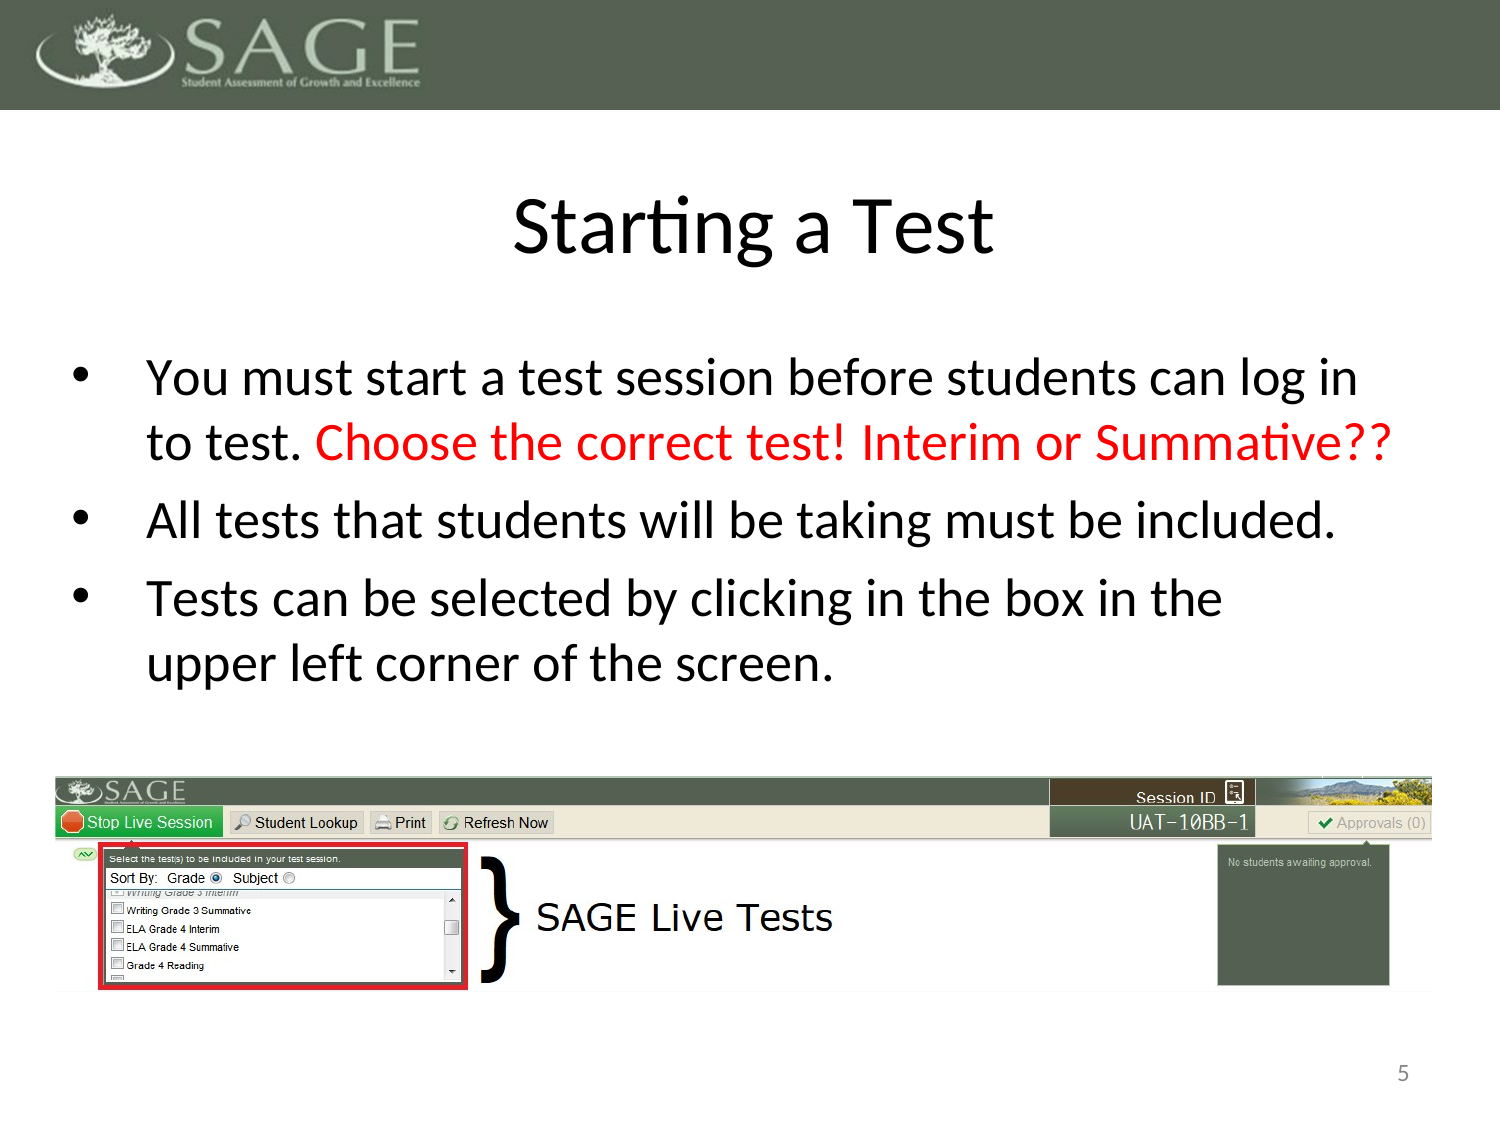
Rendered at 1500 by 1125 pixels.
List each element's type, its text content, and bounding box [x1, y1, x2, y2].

text_box You must start a test session before students can log in to test. Choose the correct test! Interim or Summative?? All tests that students will be taking must be included. Tests can be selected by clicking in the box in the upper left corner of the screen. [69, 341, 1407, 693]
text_box [0, 0, 1500, 110]
slide_number 2 [1380, 1056, 1415, 1125]
text_box [55, 776, 1432, 992]
title Starting a Test [177, 134, 1323, 341]
